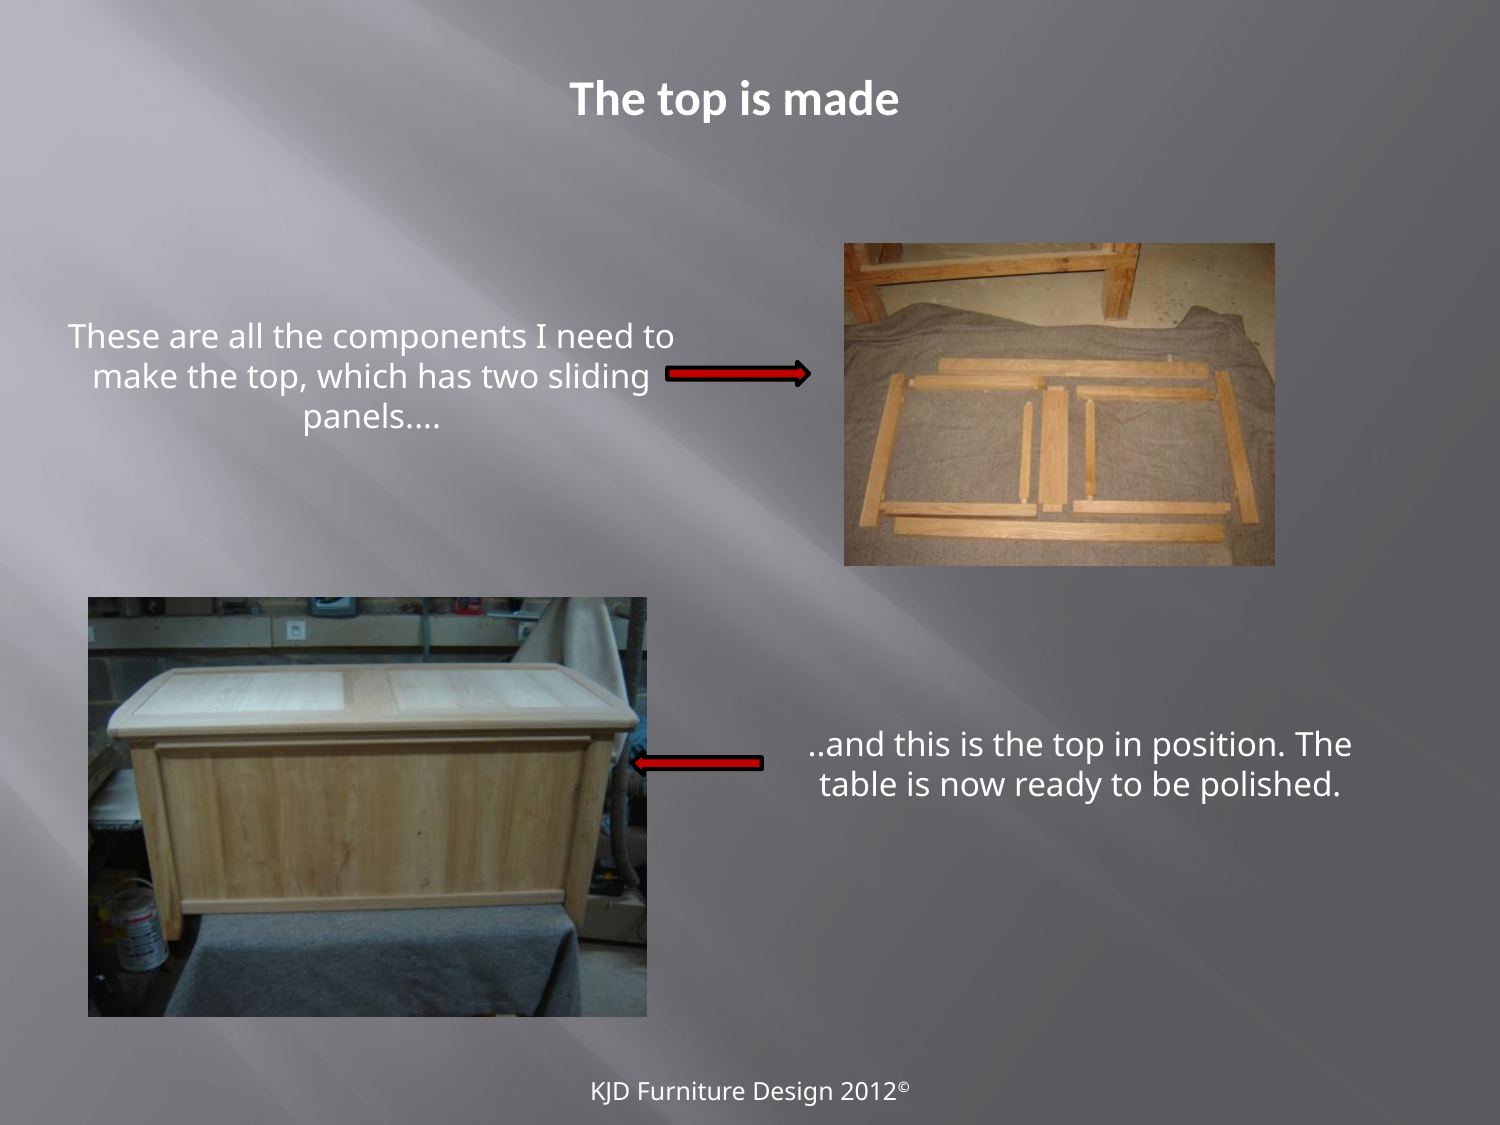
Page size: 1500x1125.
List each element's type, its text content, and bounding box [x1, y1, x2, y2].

text_box ..and this is the top in position. The table is now ready to be polished. [761, 715, 1400, 811]
text_box [691, 755, 764, 772]
text_box [665, 359, 812, 388]
text_box These are all the components I need to make the top, which has two sliding panels.... [53, 307, 691, 443]
picture [88, 597, 647, 1017]
footer KJD Furniture Design 2012© [512, 1052, 988, 1113]
text_box The top is made [29, 30, 1441, 161]
picture [844, 243, 1275, 567]
